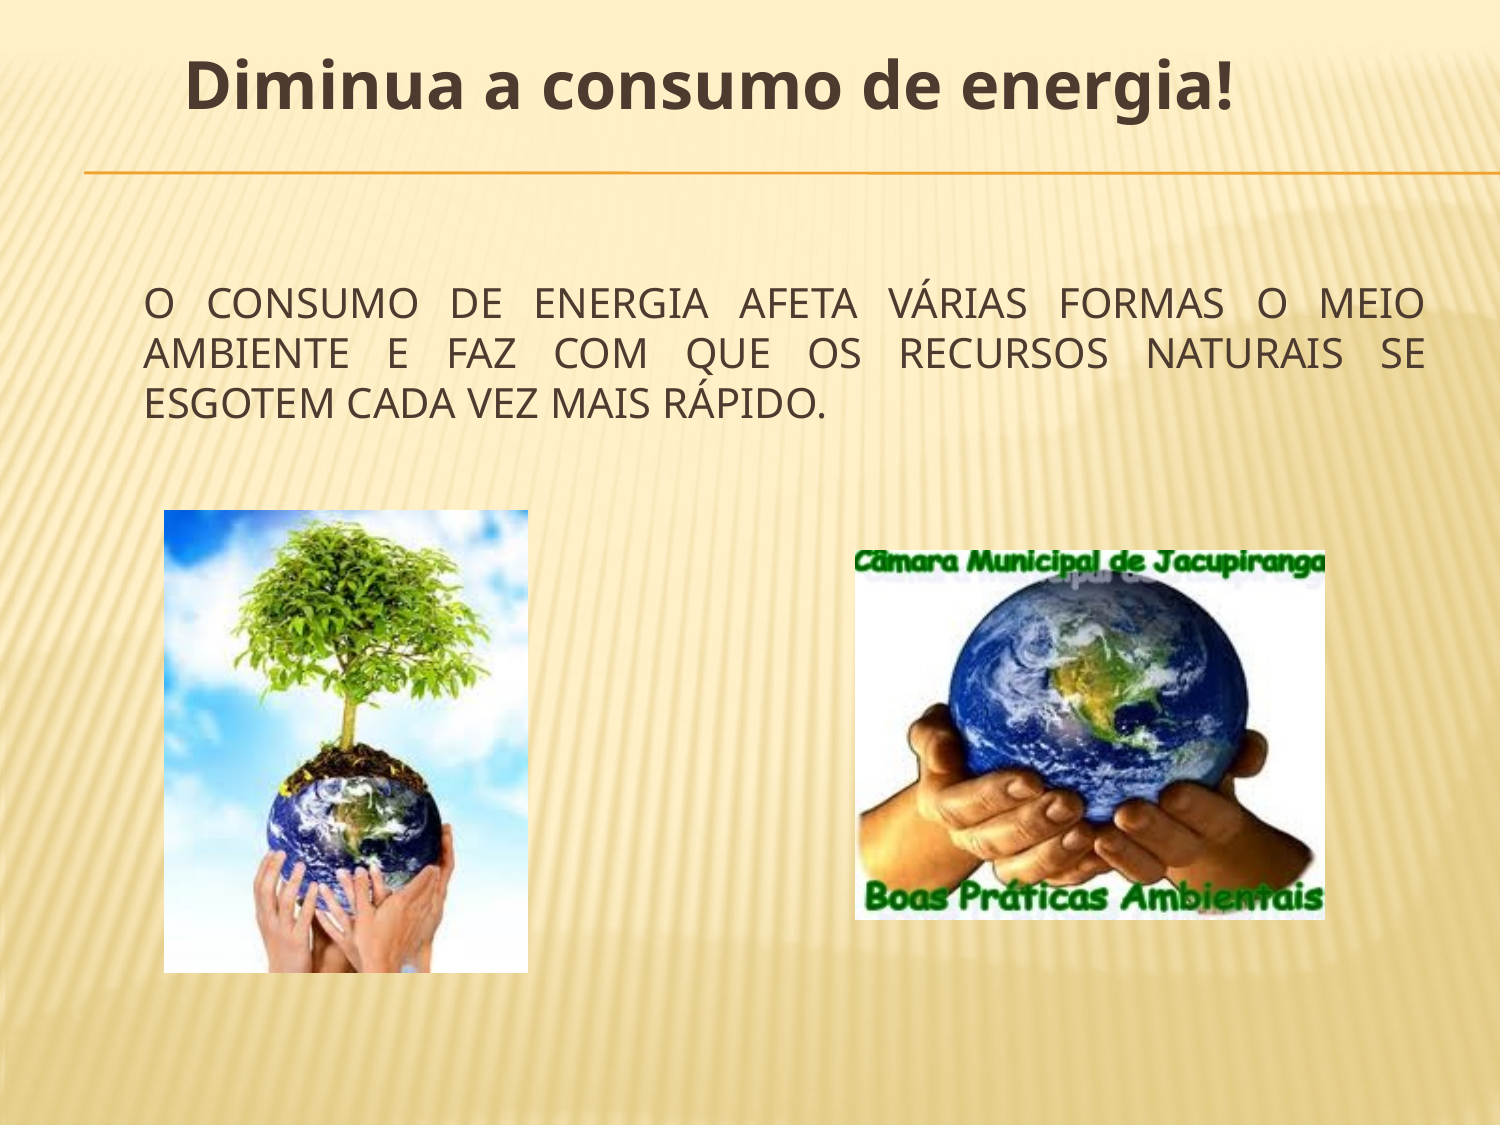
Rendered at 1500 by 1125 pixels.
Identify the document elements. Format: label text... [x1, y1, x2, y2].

picture [163, 509, 528, 973]
list Diminua a consumo de energia! [152, 35, 1266, 247]
picture [855, 550, 1325, 920]
title O consumo de energia afeta várias formas o meio ambiente e Faz com que os recursos naturais se esgotem cada vez mais rápido. [128, 210, 1442, 493]
